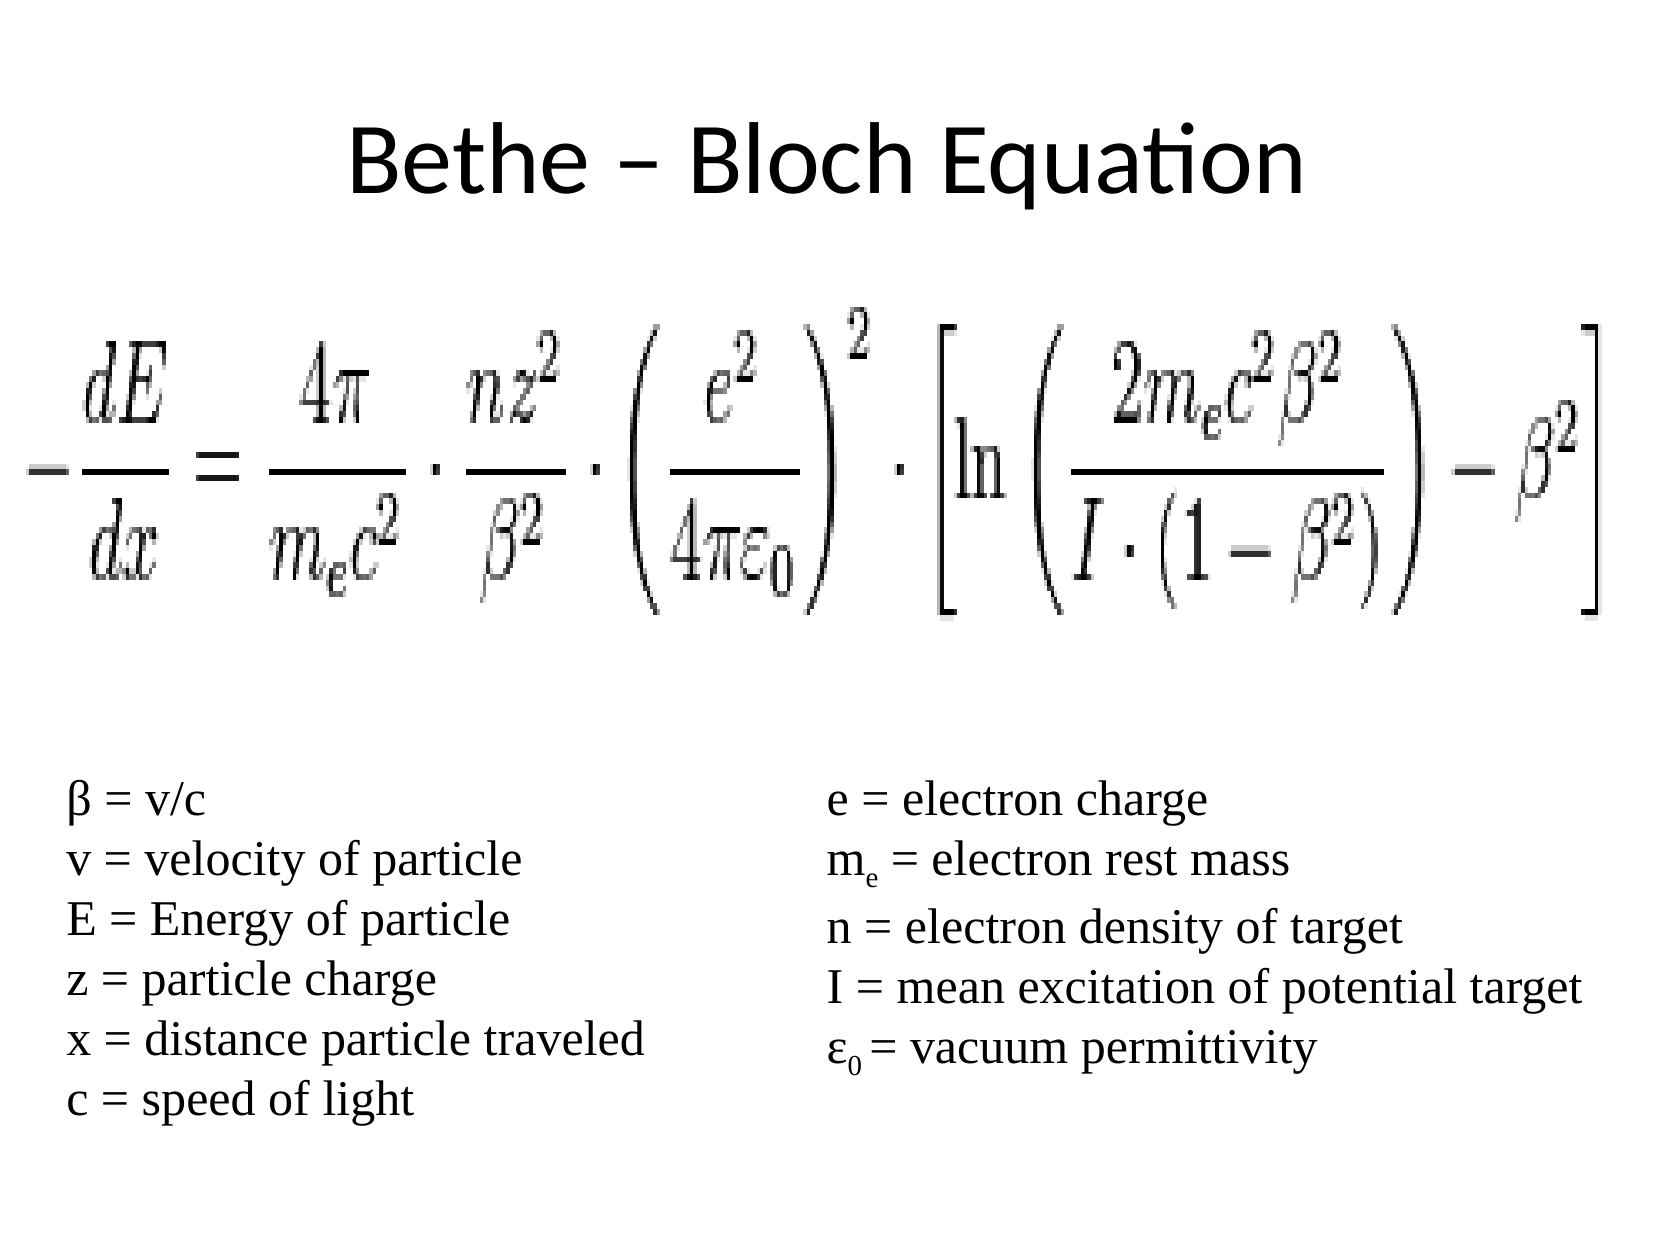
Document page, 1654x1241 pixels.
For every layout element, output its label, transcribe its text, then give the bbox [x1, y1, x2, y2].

title Bethe – Bloch Equation [82, 49, 1571, 257]
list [26, 307, 1602, 621]
text_box β = v/c v = velocity of particle E = Energy of particle z = particle charge x = distance particle traveled c = speed of light e = electron charge me = electron rest mass n = electron density of target I = mean excitation of potential target ε0 = vacuum permittivity [51, 757, 1602, 1181]
